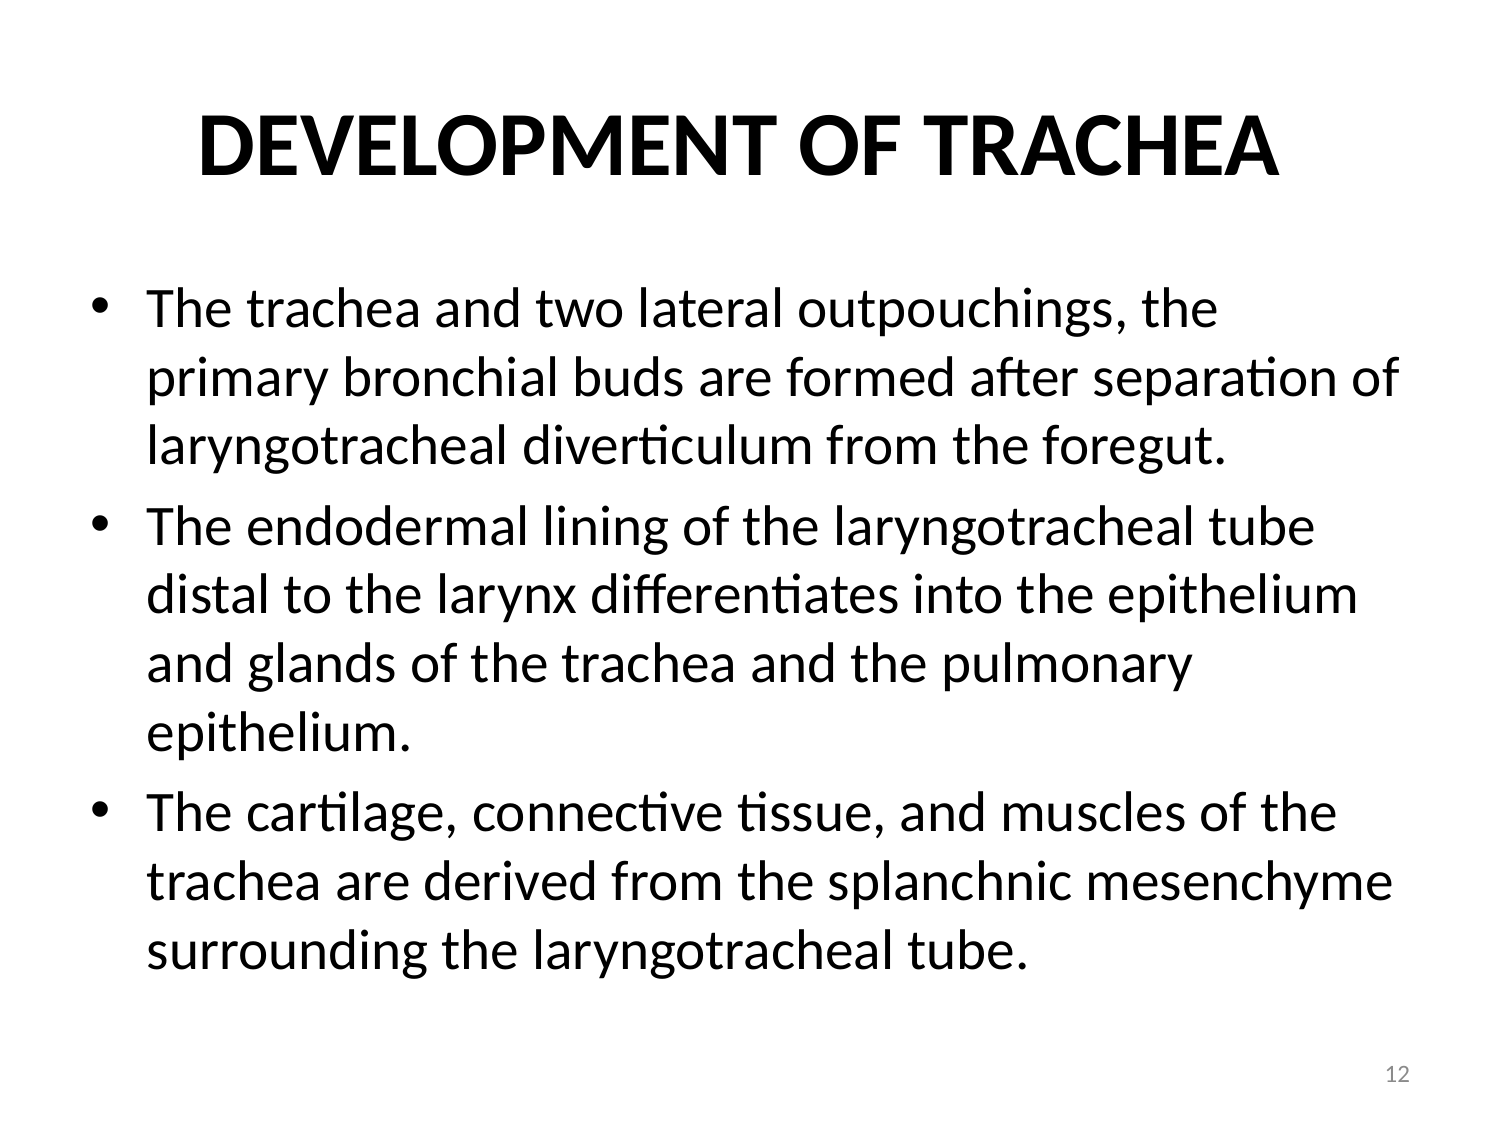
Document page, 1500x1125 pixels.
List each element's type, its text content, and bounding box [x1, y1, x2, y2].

title DEVELOPMENT OF TRACHEA [75, 45, 1425, 233]
slide_number 12 [1074, 1042, 1425, 1103]
list The trachea and two lateral outpouchings, the primary bronchial buds are formed after separation of laryngotracheal diverticulum from the foregut. The endodermal lining of the laryngotracheal tube distal to the larynx differentiates into the epithelium and glands of the trachea and the pulmonary epithelium. The cartilage, connective tissue, and muscles of the trachea are derived from the splanchnic mesenchyme surrounding the laryngotracheal tube. [75, 262, 1425, 1005]
